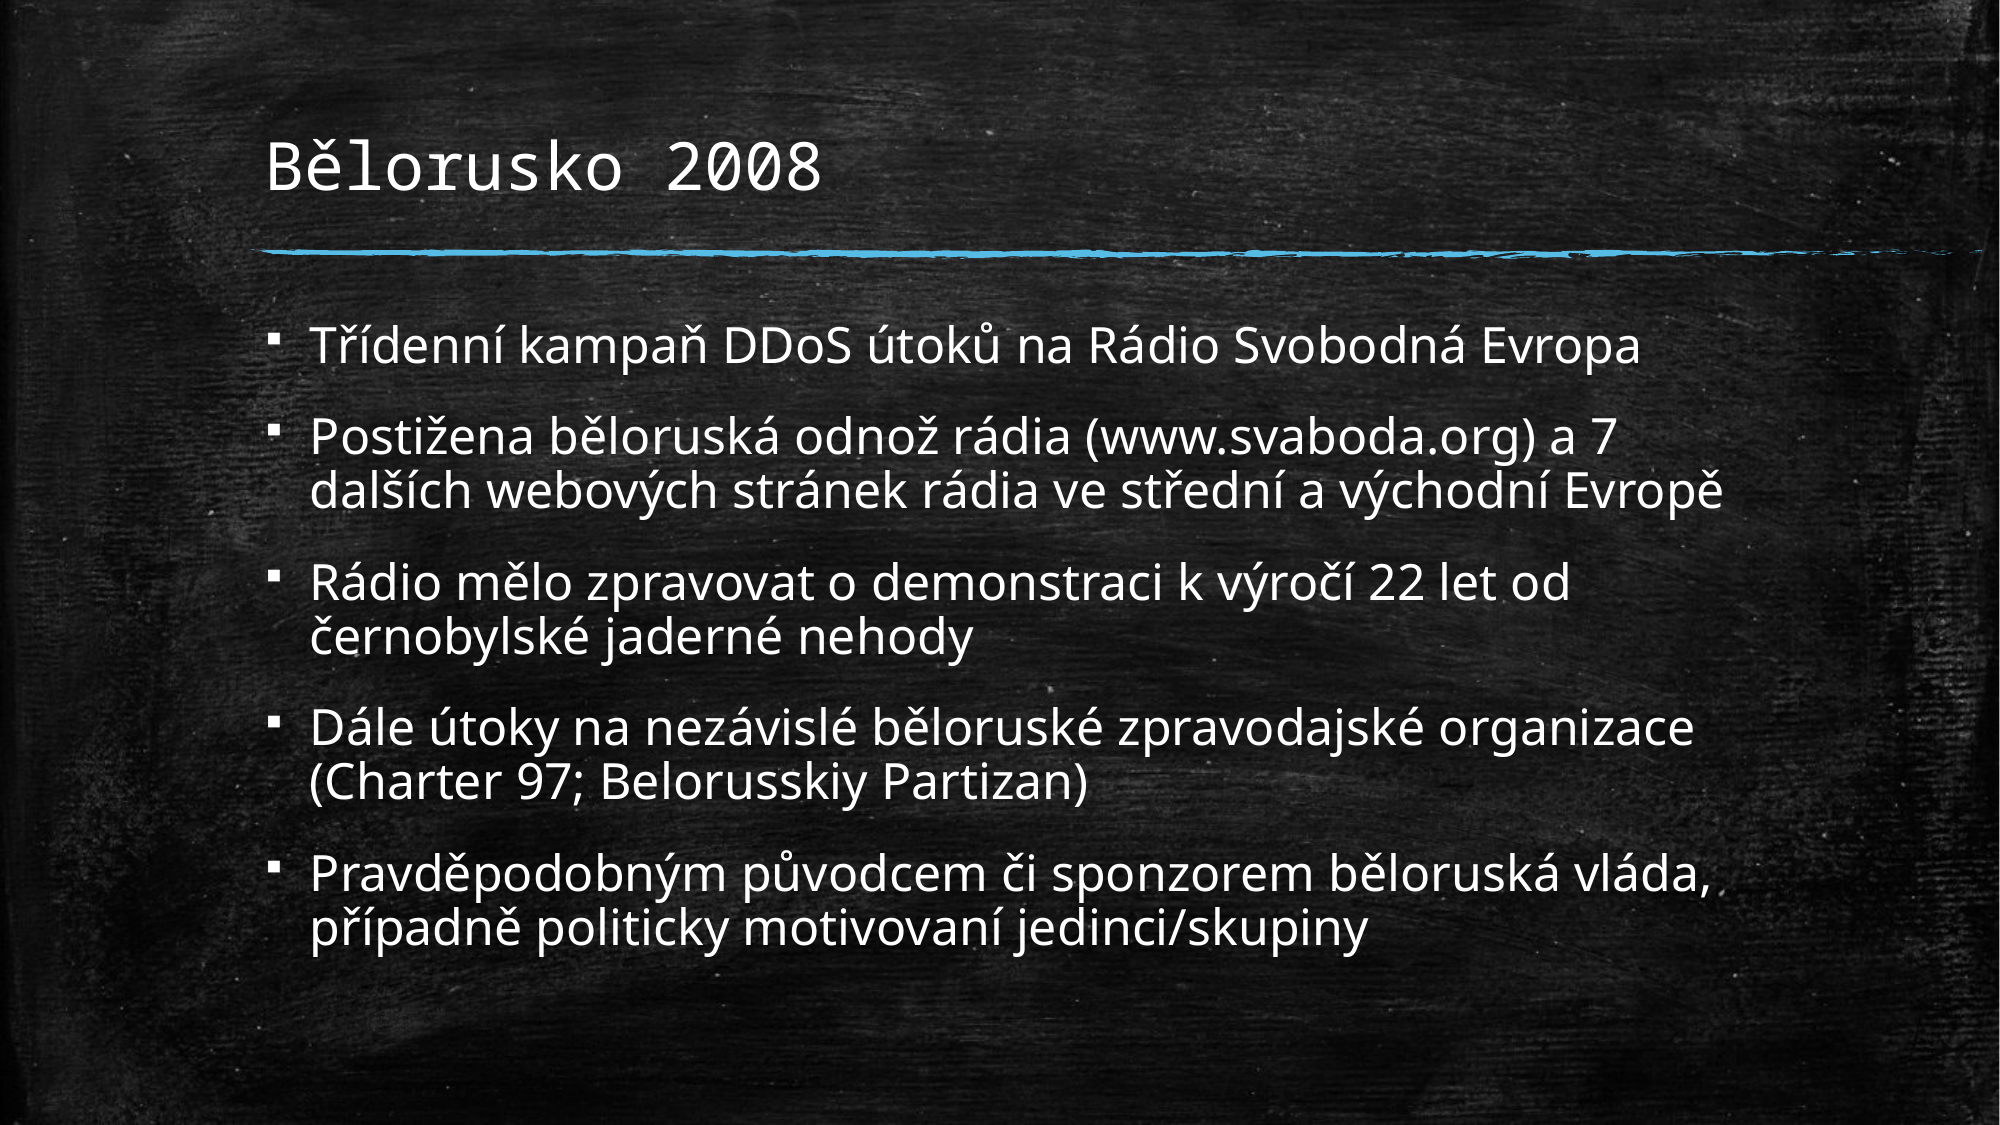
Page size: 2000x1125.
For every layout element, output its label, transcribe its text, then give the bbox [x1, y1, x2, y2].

list Třídenní kampaň DDoS útoků na Rádio Svobodná Evropa Postižena běloruská odnož rádia (www.svaboda.org) a 7 dalších webových stránek rádia ve střední a východní Evropě Rádio mělo zpravovat o demonstraci k výročí 22 let od černobylské jaderné nehody Dále útoky na nezávislé běloruské zpravodajské organizace (Charter 97; Belorusskiy Partizan) Pravděpodobným původcem či sponzorem běloruská vláda, případně politicky motivovaní jedinci/skupiny [249, 312, 1750, 1013]
title Bělorusko 2008 [249, 45, 1750, 213]
